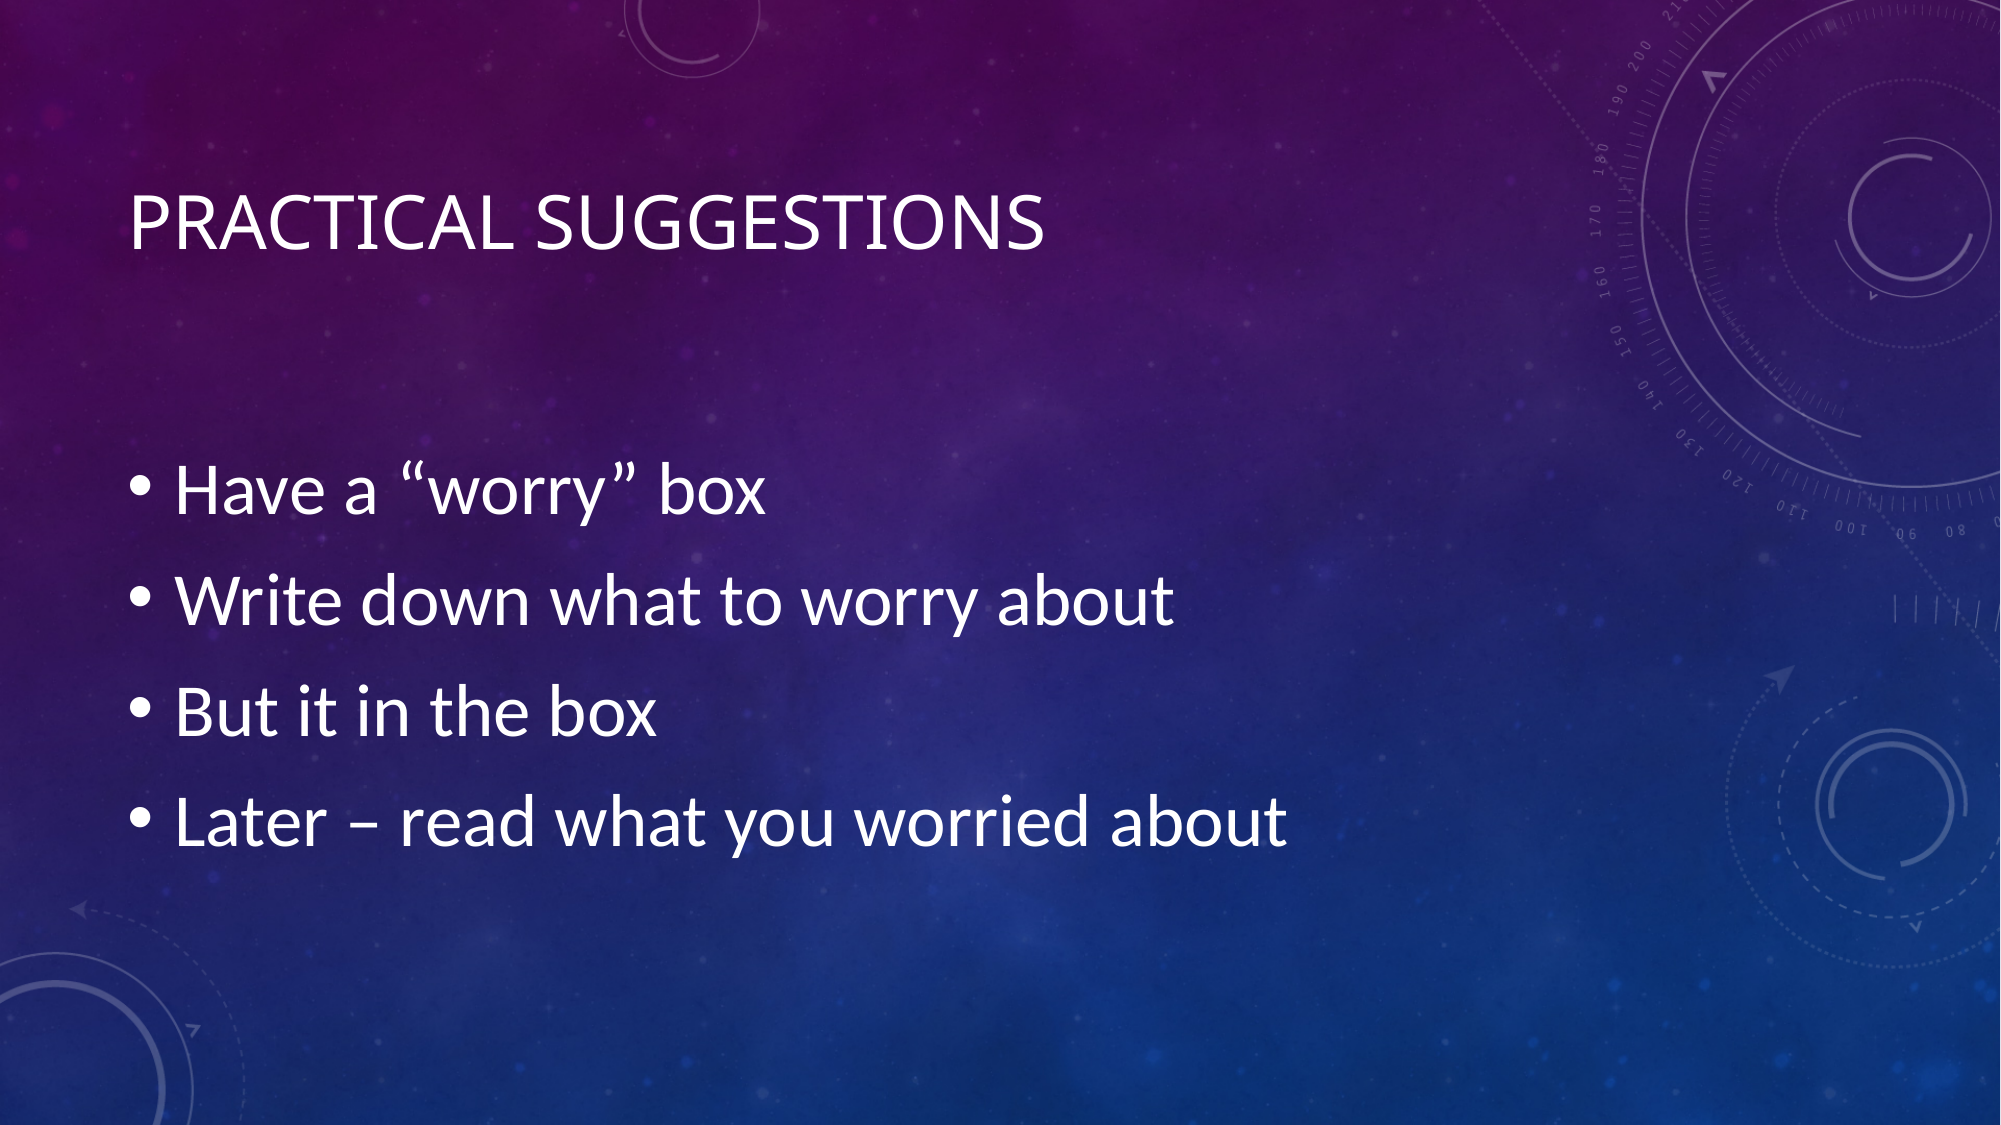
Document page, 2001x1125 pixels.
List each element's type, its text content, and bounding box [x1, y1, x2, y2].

title Practical suggestions [112, 99, 1775, 339]
list Have a “worry” box Write down what to worry about But it in the box Later – read what you worried about [112, 351, 1775, 950]
picture [0, 0, 2001, 1125]
